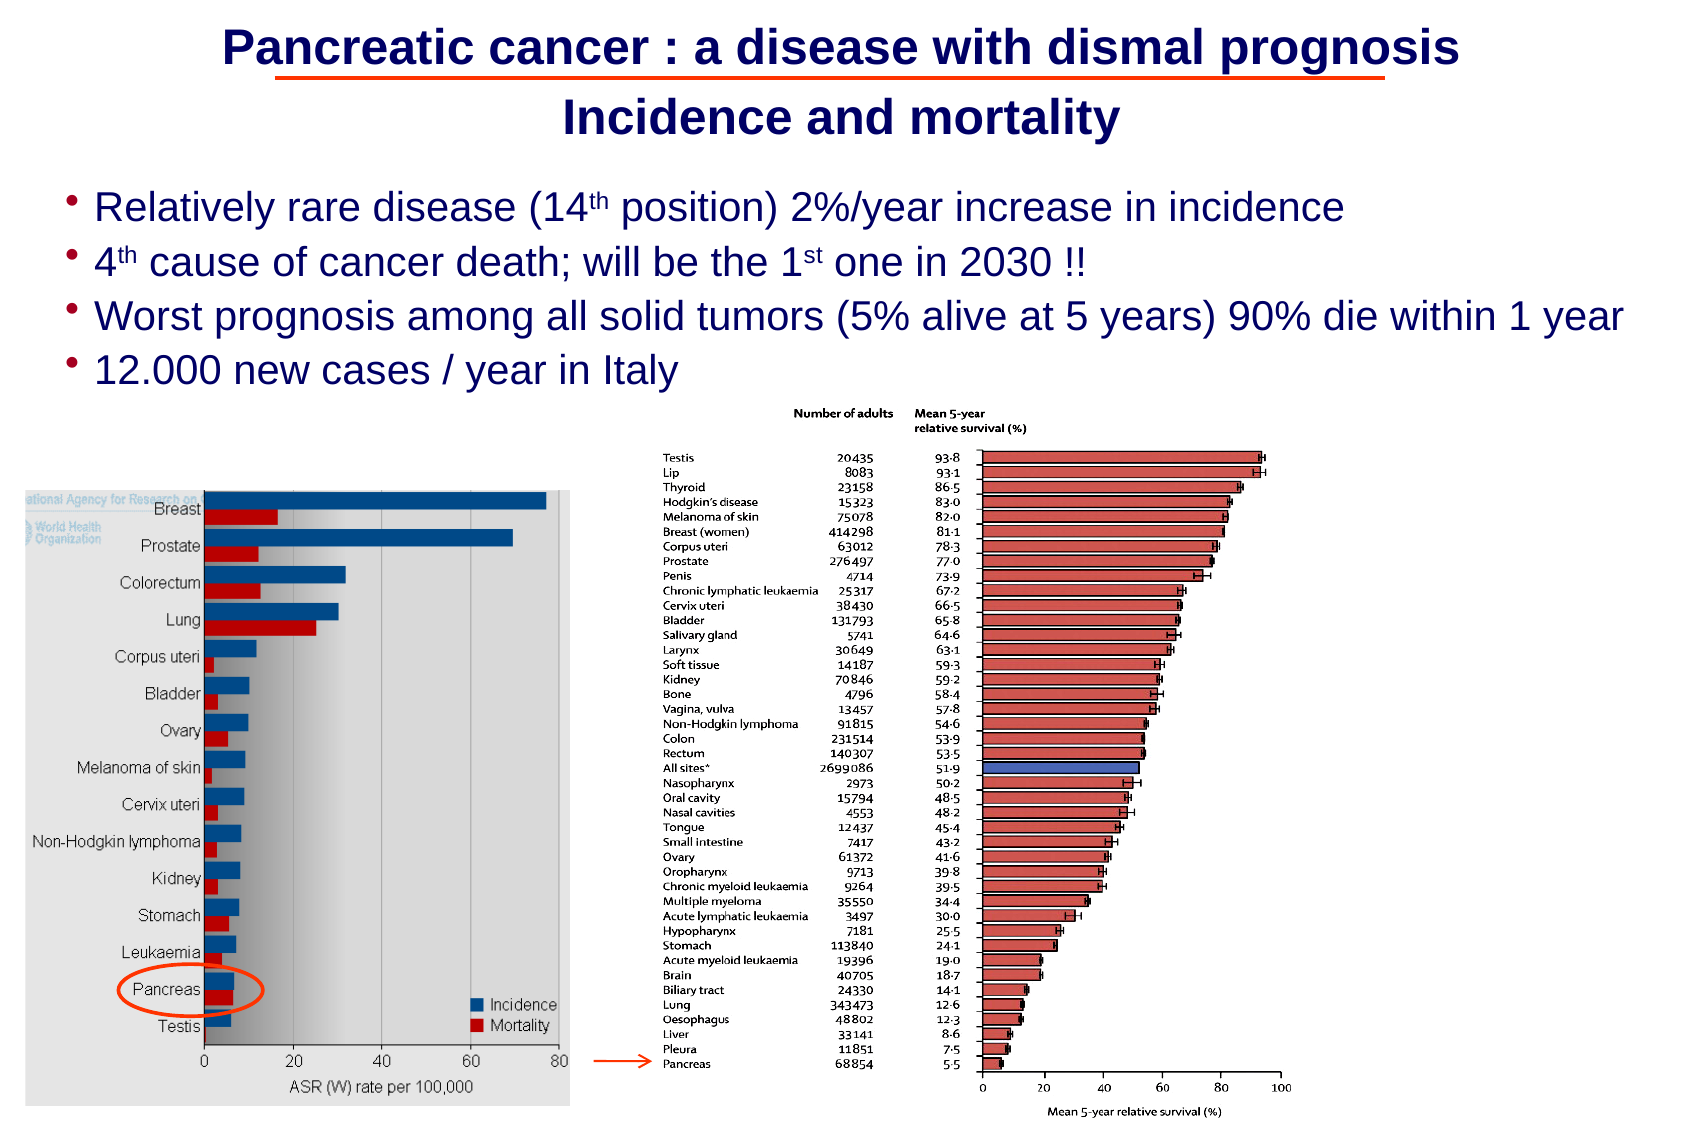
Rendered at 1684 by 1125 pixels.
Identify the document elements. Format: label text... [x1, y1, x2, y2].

text_box Relatively rare disease (14th position) 2%/year increase in incidence 4th cause of cancer death; will be the 1st one in 2030 !! Worst prognosis among all solid tumors (5% alive at 5 years) 90% die within 1 year 12.000 new cases / year in Italy [35, 172, 1645, 401]
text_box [593, 408, 1291, 1118]
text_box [25, 489, 571, 1107]
text_box Pancreatic cancer : a disease with dismal prognosis Incidence and mortality [38, 7, 1645, 152]
